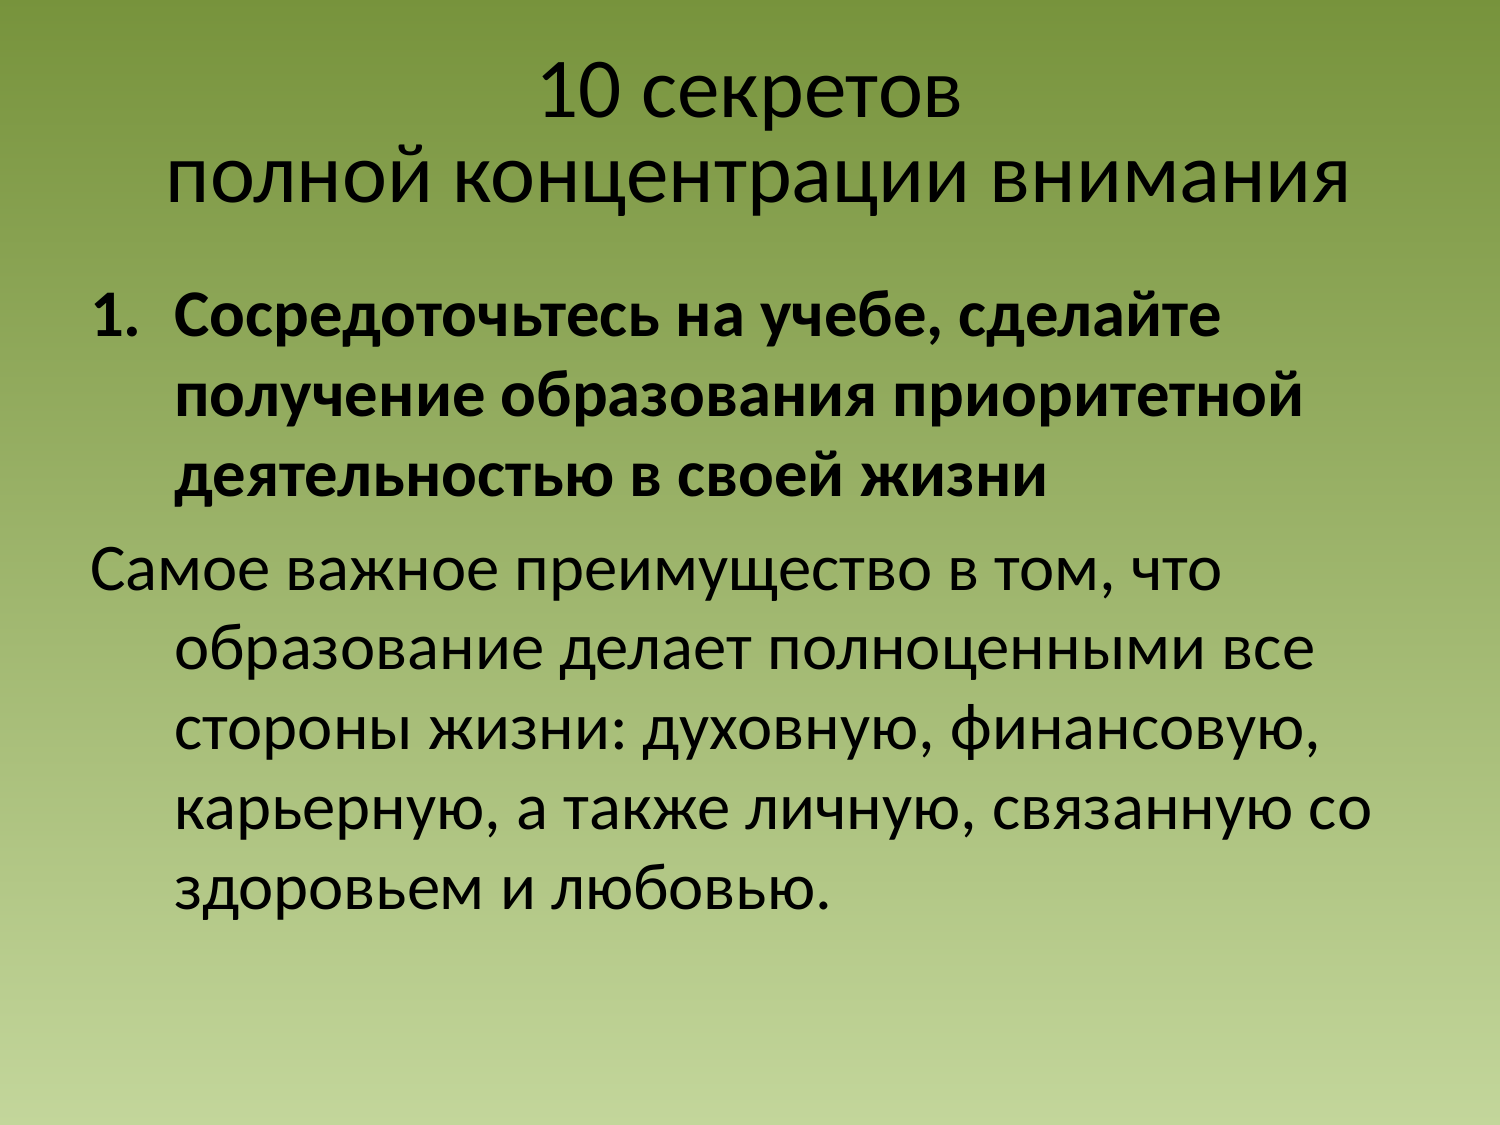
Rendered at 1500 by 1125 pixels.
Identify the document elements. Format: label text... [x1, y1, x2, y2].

title 10 секретов полной концентрации внимания [75, 45, 1425, 233]
list Сосредоточьтесь на учебе, сделайте получение образования приоритетной деятельностью в своей жизни Самое важное преимущество в том, что образование делает полноценными все стороны жизни: духовную, финансовую, карьерную, а также личную, связанную со здоровьем и любовью. [75, 262, 1425, 1005]
